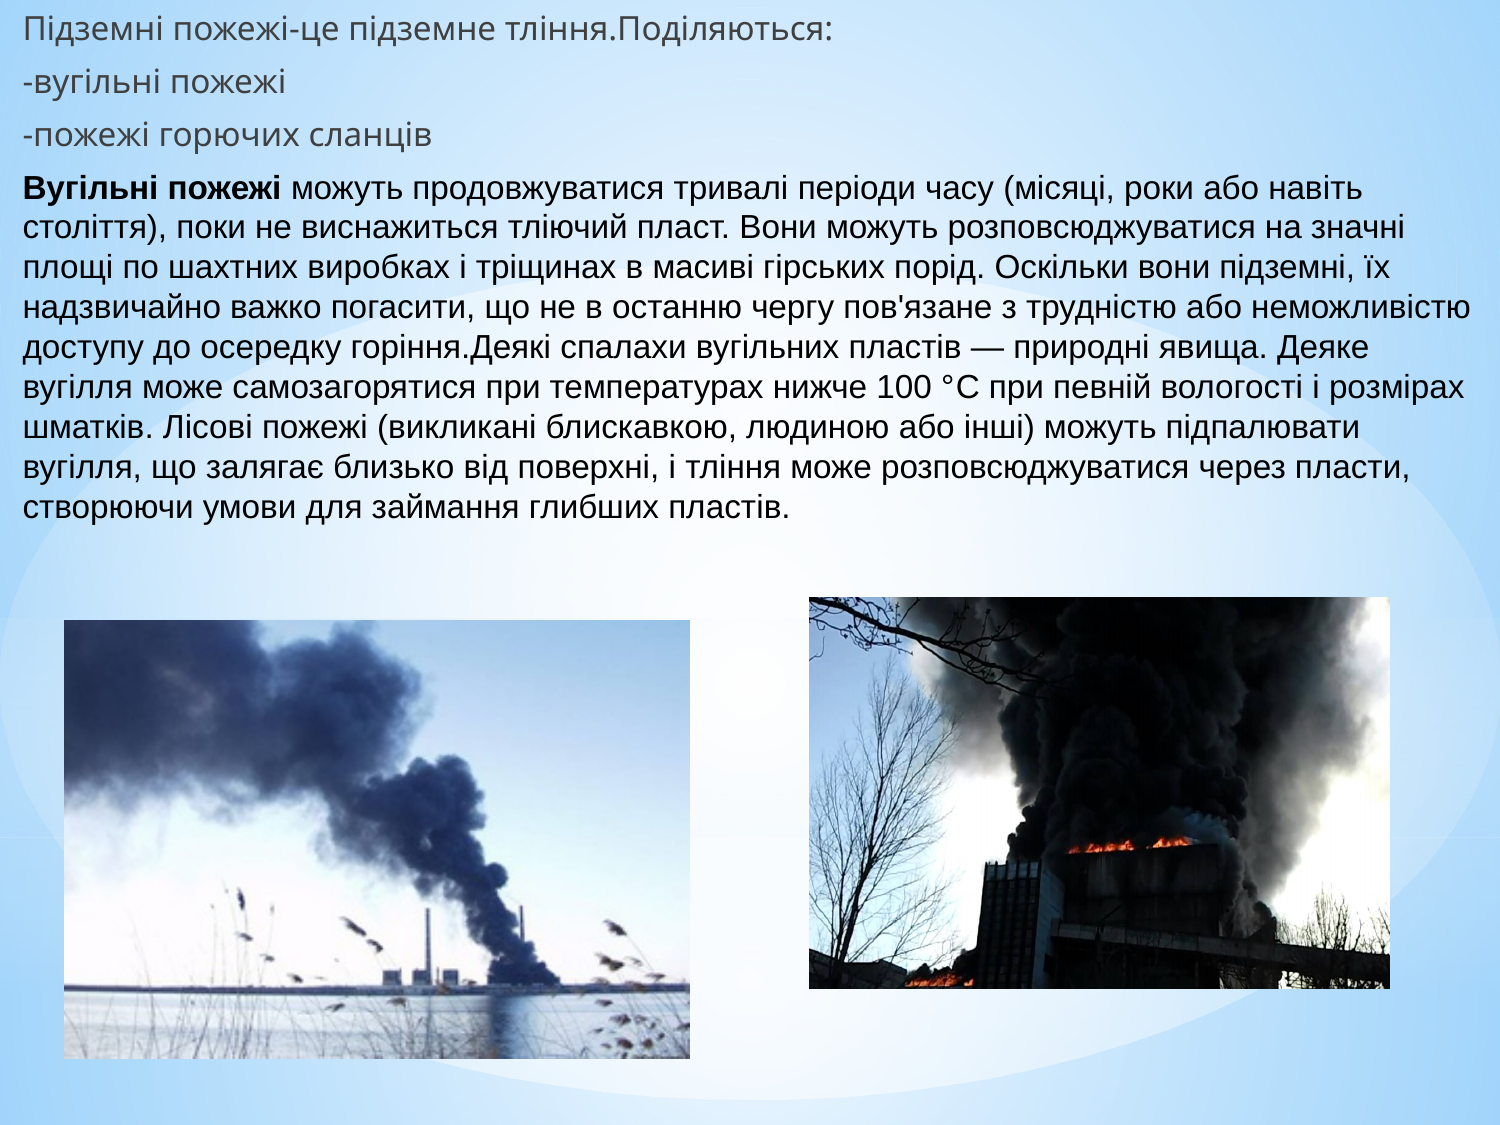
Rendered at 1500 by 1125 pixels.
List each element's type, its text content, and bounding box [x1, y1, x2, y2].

picture [64, 620, 691, 1059]
list Підземні пожежі-це підземне тління.Поділяються: -вугільні пожежі -пожежі горючих сланців Вугільні пожежі можуть продовжуватися тривалі періоди часу (місяці, роки або навіть століття), поки не виснажиться тліючий пласт. Вони можуть розповсюджуватися на значні площі по шахтних виробках і тріщинах в масиві гірських порід. Оскільки вони підземні, їх надзвичайно важко погасити, що не в останню чергу пов'язане з трудністю або неможливістю доступу до осередку горіння.Деякі спалахи вугільних пластів — природні явища. Деяке вугілля може самозагорятися при температурах нижче 100 °C при певній вологості і розмірах шматків. Лісові пожежі (викликані блискавкою, людиною або інші) можуть підпалювати вугілля, що залягає близько від поверхні, і тління може розповсюджуватися через пласти, створюючи умови для займання глибших пластів. [0, 0, 1500, 1125]
picture [808, 597, 1390, 989]
